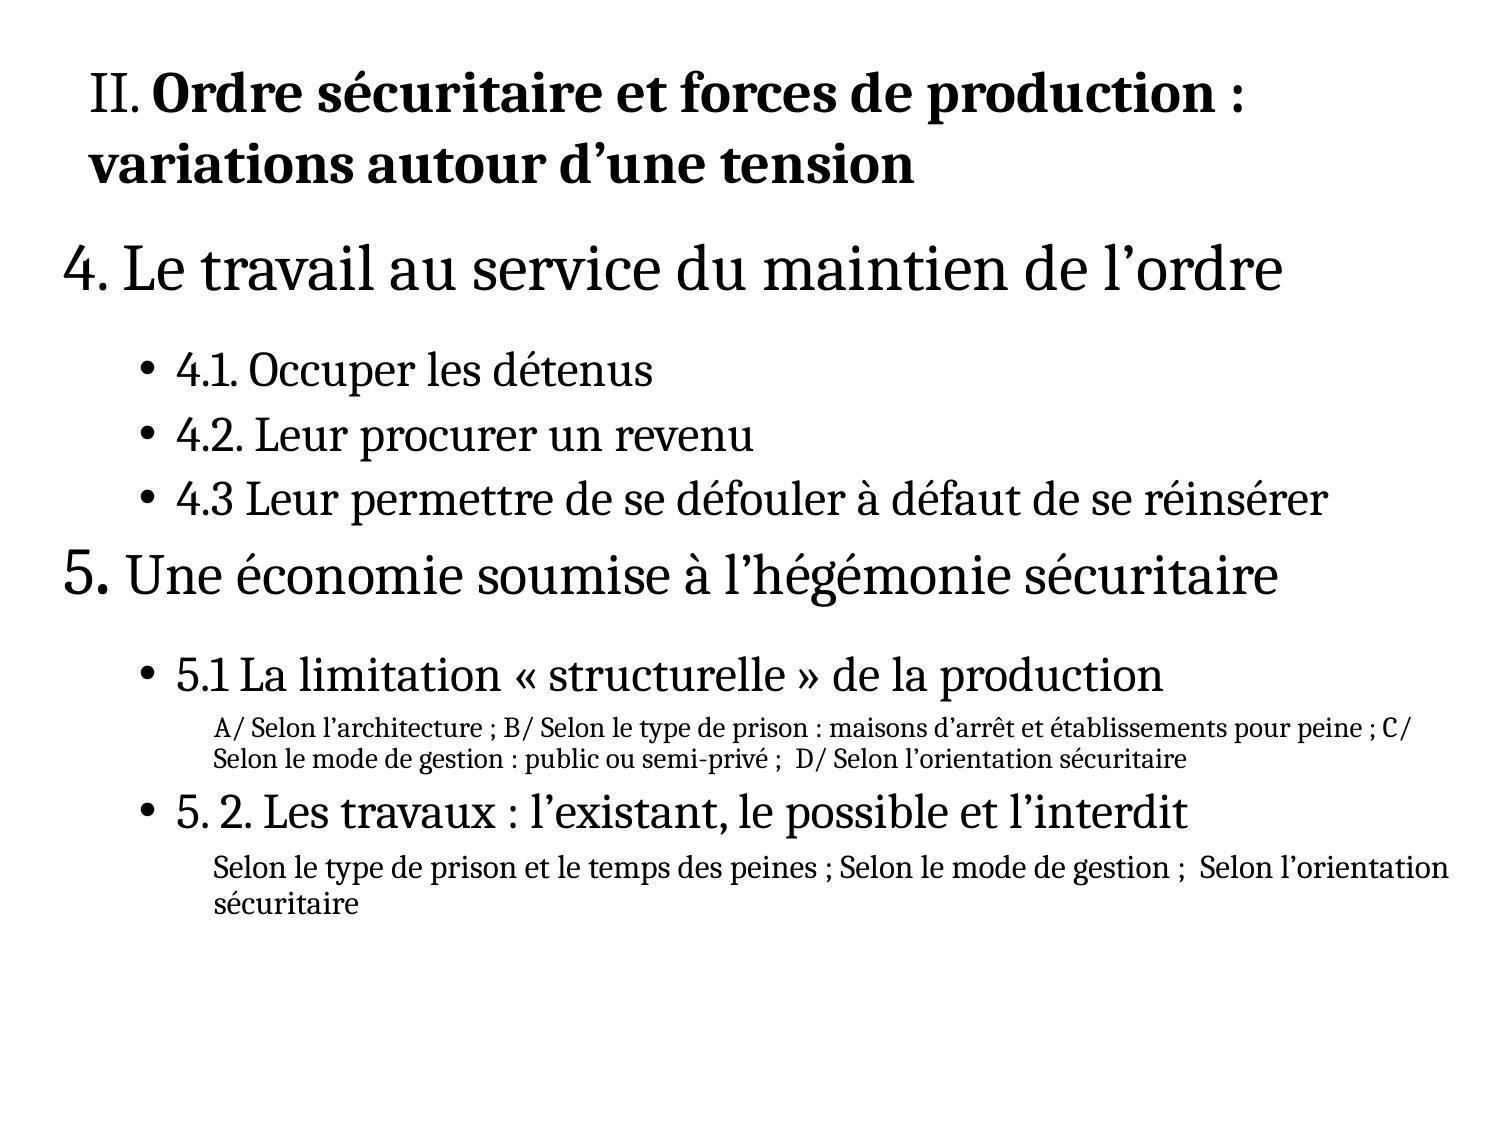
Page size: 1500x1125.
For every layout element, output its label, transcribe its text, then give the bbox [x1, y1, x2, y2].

list 4. Le travail au service du maintien de l’ordre 4.1. Occuper les détenus 4.2. Leur procurer un revenu 4.3 Leur permettre de se défouler à défaut de se réinsérer 5. Une économie soumise à l’hégémonie sécuritaire 5.1 La limitation « structurelle » de la production A/ Selon l’architecture ; B/ Selon le type de prison : maisons d’arrêt et établissements pour peine ; C/ Selon le mode de gestion : public ou semi-privé ; D/ Selon l’orientation sécuritaire 5. 2. Les travaux : l’existant, le possible et l’interdit Selon le type de prison et le temps des peines ; Selon le mode de gestion ; Selon l’orientation sécuritaire [48, 214, 1478, 1005]
title II. Ordre sécuritaire et forces de production : variations autour d’une tension [75, 45, 1425, 199]
